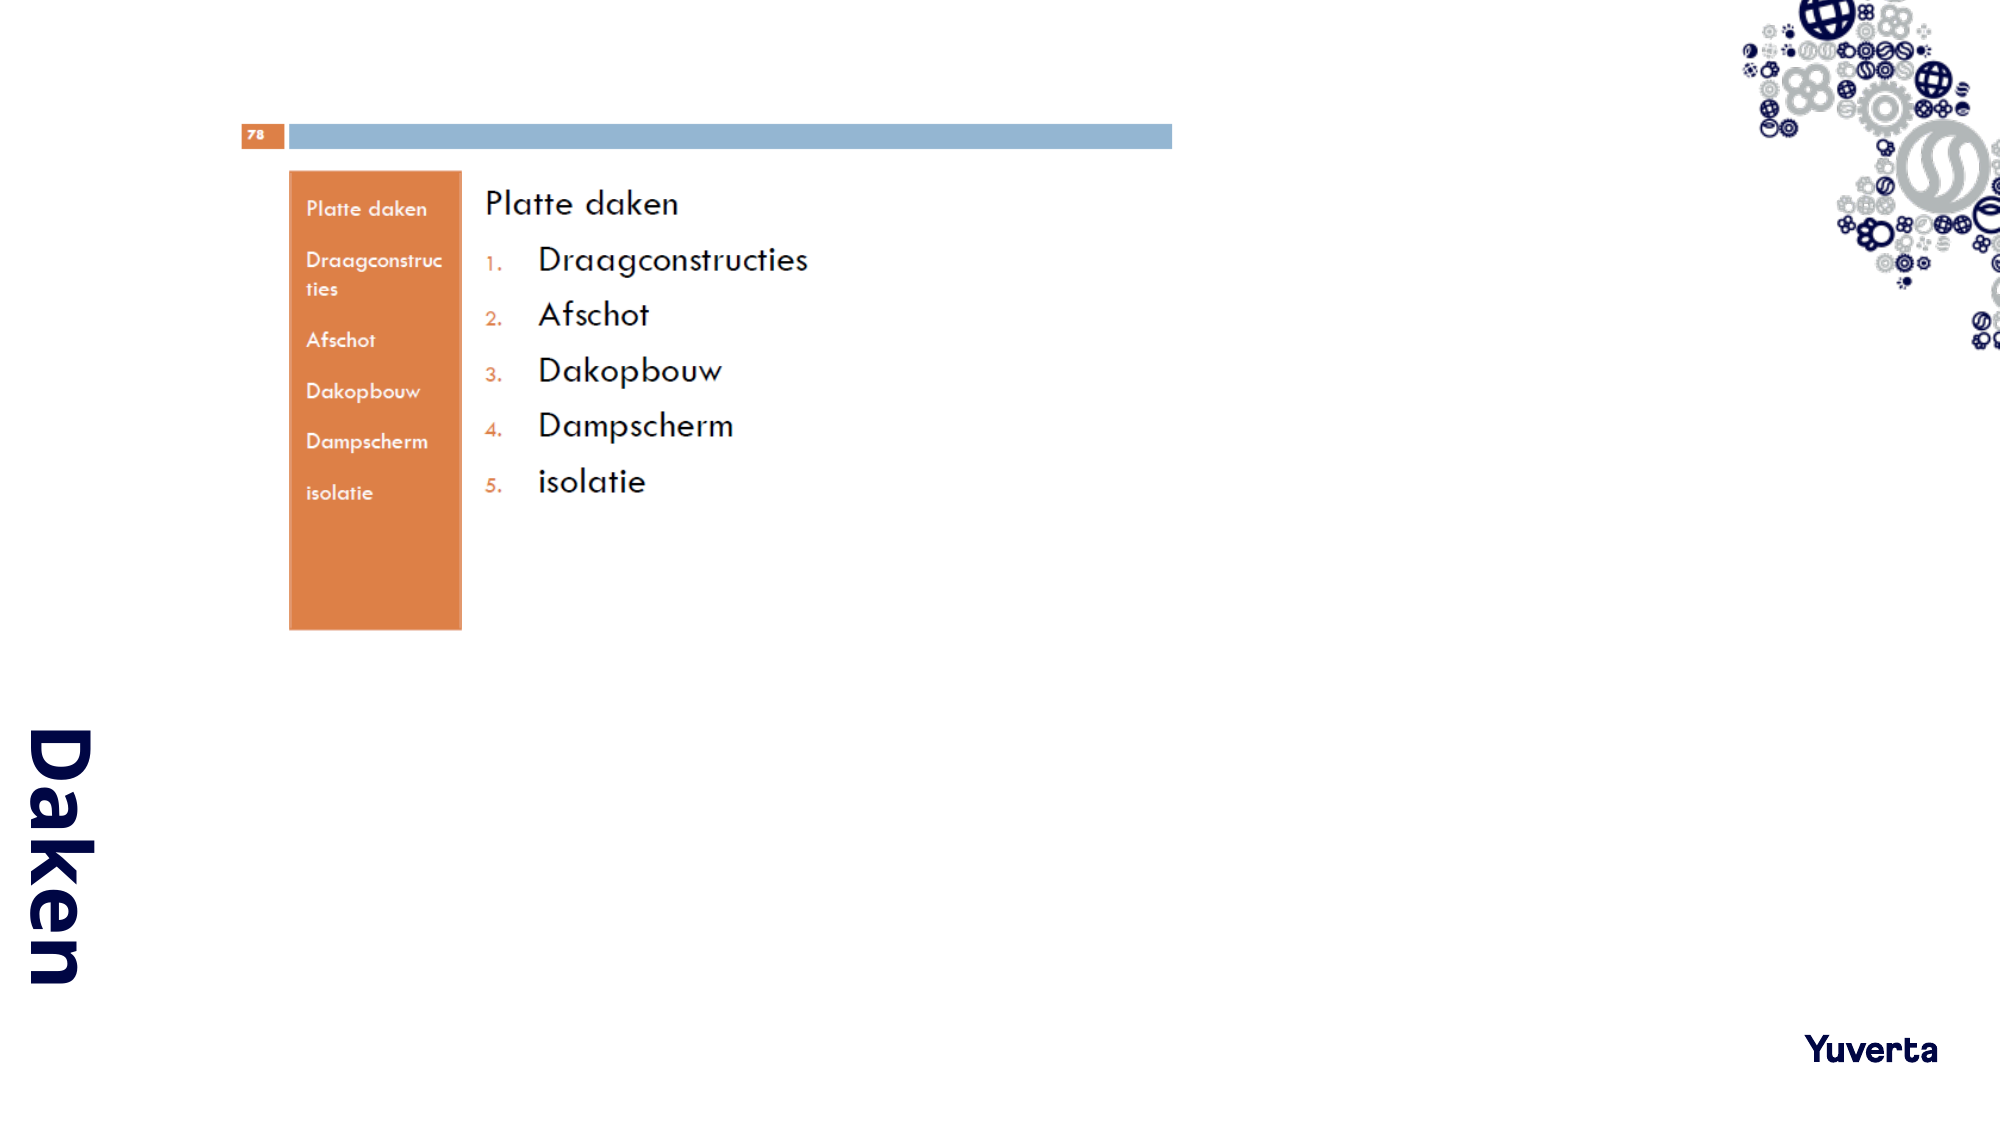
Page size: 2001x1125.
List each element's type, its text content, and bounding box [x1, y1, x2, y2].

title Daken [2, 723, 109, 1125]
picture [0, 0, 2000, 1125]
